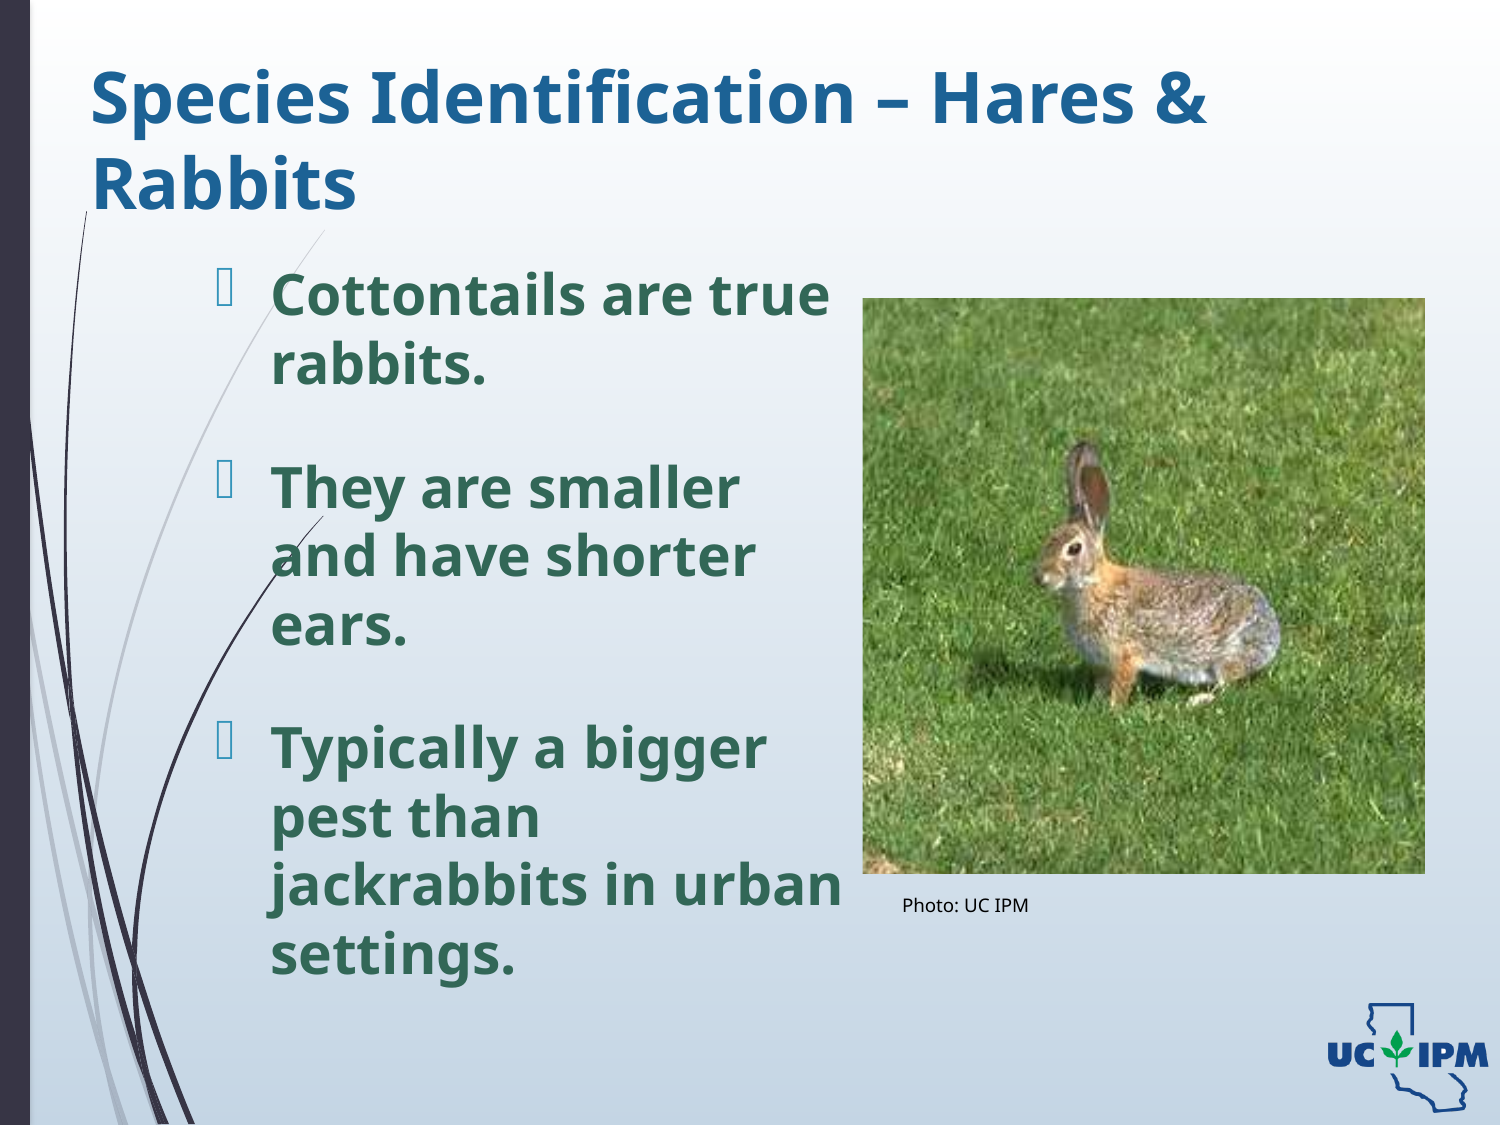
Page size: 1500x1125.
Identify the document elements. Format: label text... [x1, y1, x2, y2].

picture [1325, 1001, 1491, 1114]
title Species Identification – Hares & Rabbits [75, 45, 1425, 233]
list Cottontails are true rabbits. They are smaller and have shorter ears. Typically a bigger pest than jackrabbits in urban settings. [200, 251, 863, 994]
picture [862, 298, 1426, 874]
text_box Photo: UC IPM [887, 886, 1113, 925]
